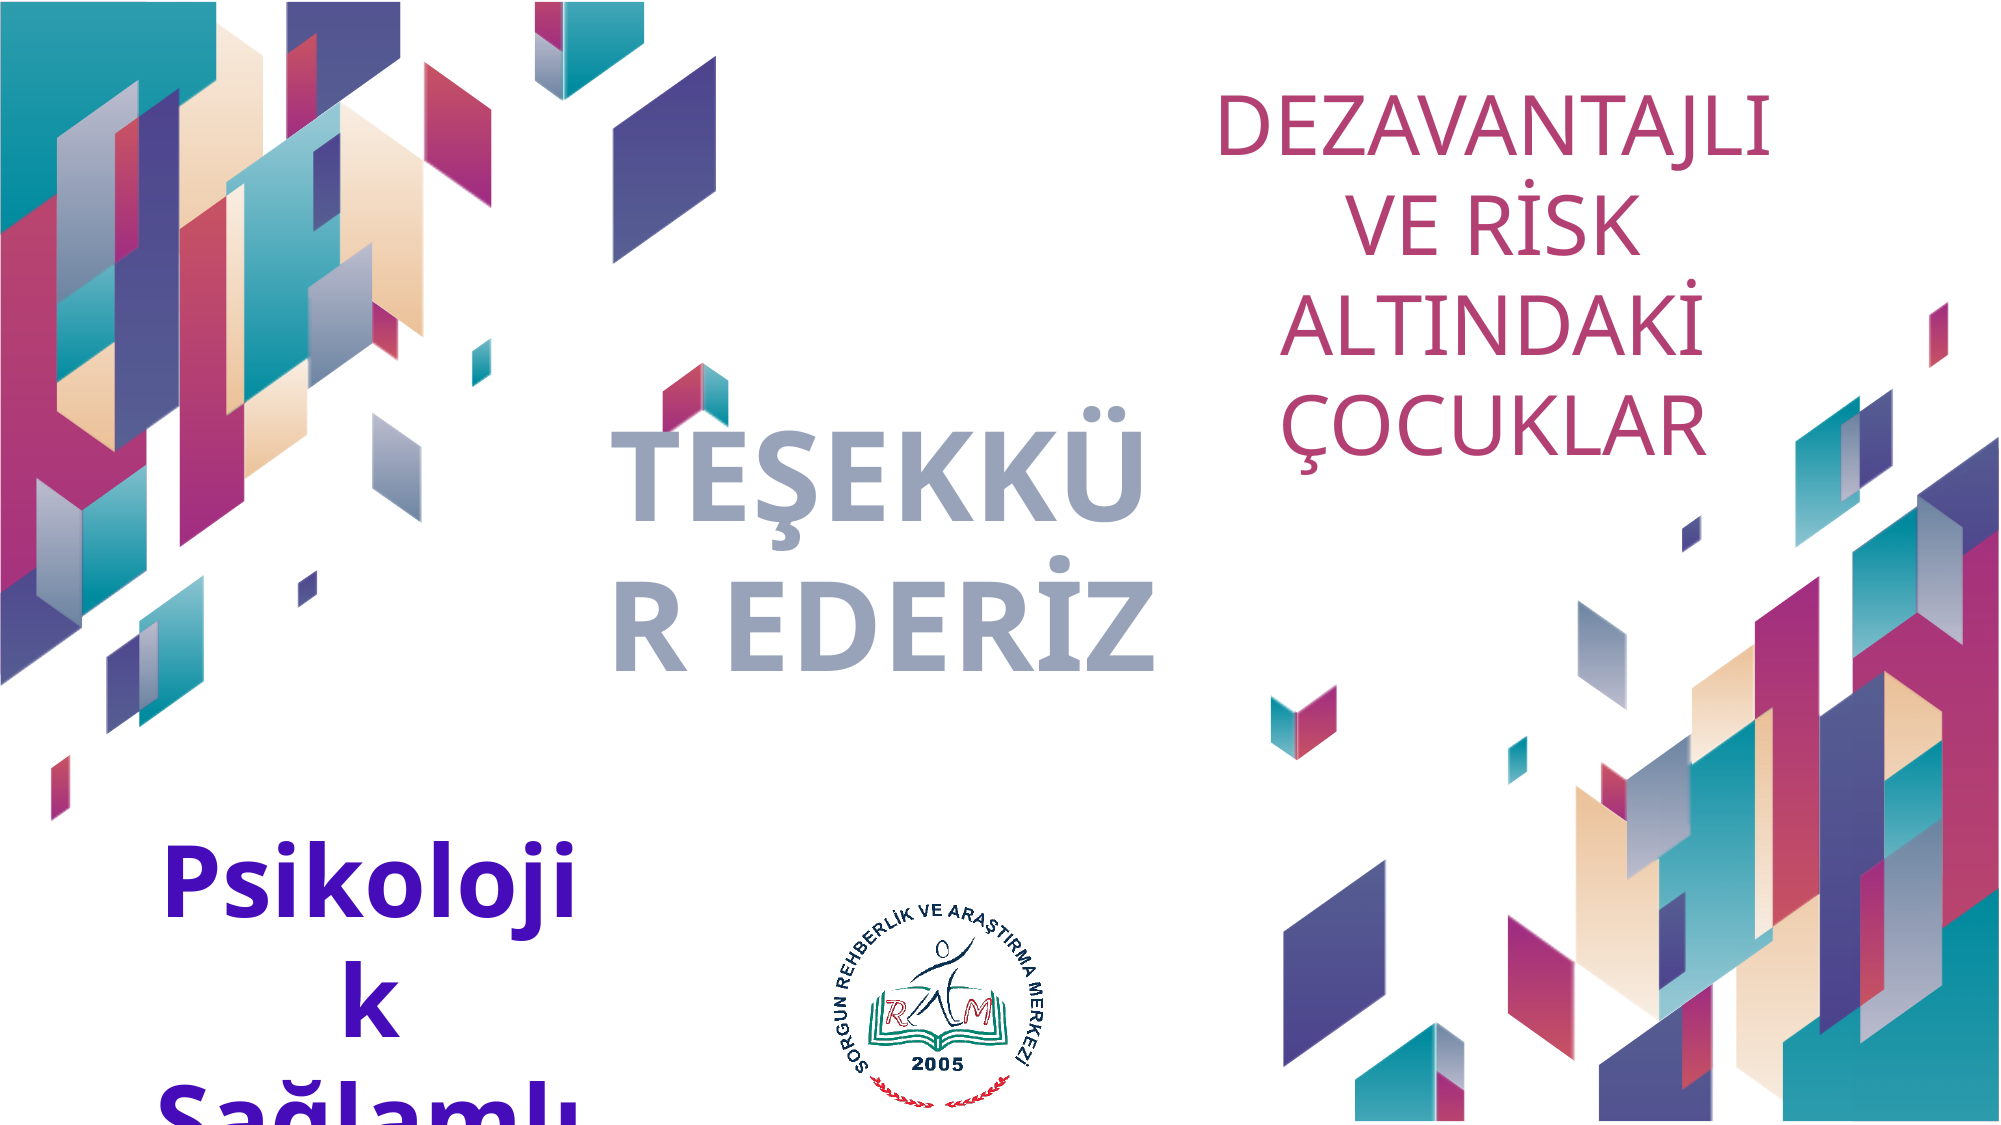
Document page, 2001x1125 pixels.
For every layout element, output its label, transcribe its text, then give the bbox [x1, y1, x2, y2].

picture [817, 887, 1055, 1125]
text_box DEZAVANTAJLI VE RİSK ALTINDAKİ ÇOCUKLAR [1182, 64, 1805, 480]
picture [0, 0, 767, 837]
text_box Psikolojik Sağlamlık [133, 837, 606, 1125]
picture [1232, 286, 2000, 1125]
text_box TEŞEKKÜR EDERİZ [767, 388, 1208, 704]
